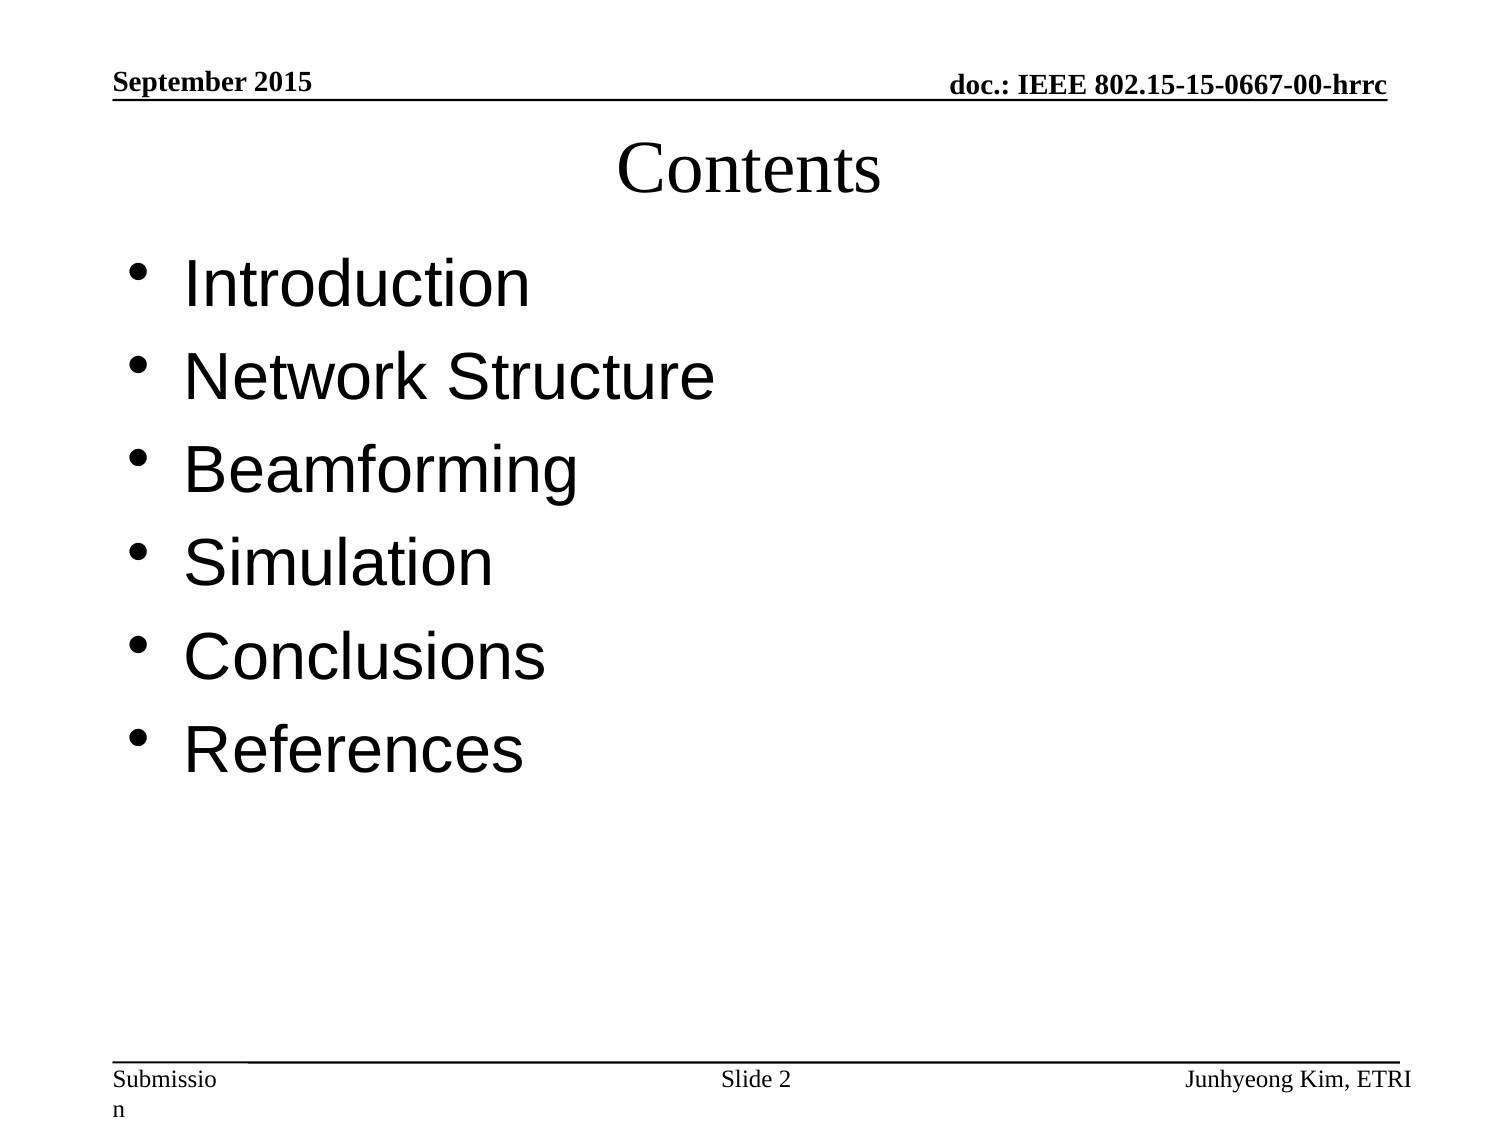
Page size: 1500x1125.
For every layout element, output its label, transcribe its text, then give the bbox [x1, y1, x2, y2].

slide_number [112, 62, 375, 98]
title Contents [112, 112, 1388, 213]
list Introduction Network Structure Beamforming Simulation Conclusions References [112, 231, 1388, 1000]
slide_number Slide 2 [712, 1062, 800, 1093]
footer Junhyeong Kim, ETRI [900, 1062, 1413, 1093]
